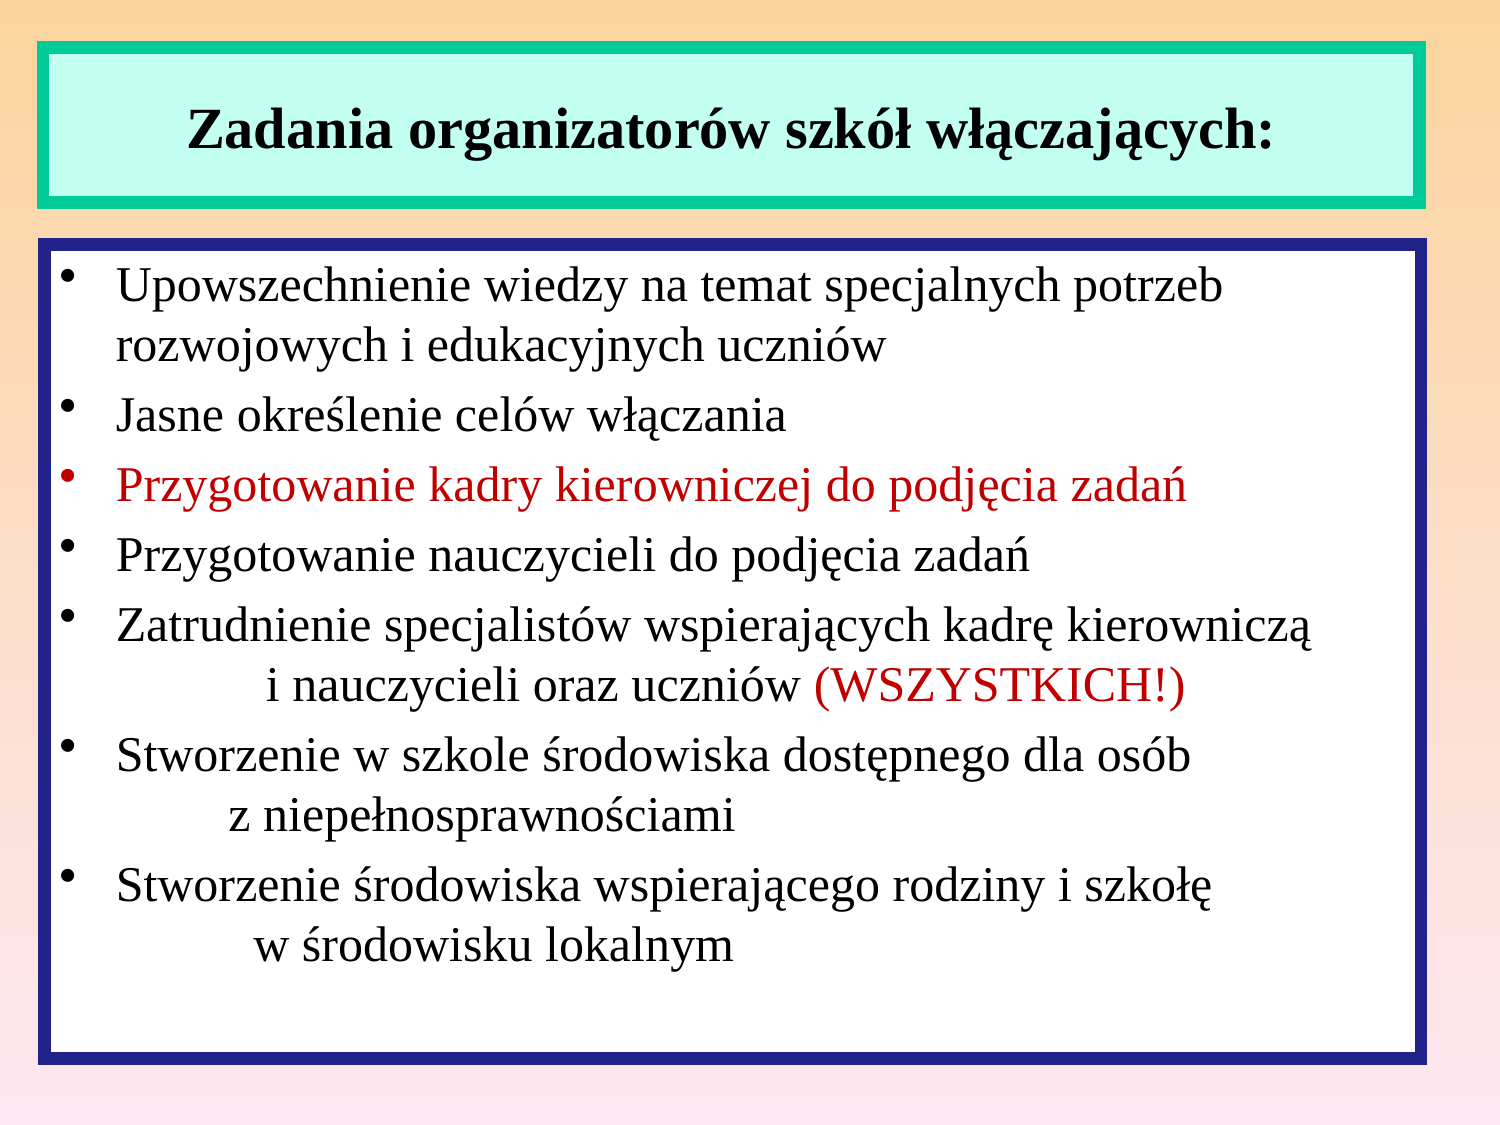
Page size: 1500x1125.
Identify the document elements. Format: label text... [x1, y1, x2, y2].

list Upowszechnienie wiedzy na temat specjalnych potrzeb rozwojowych i edukacyjnych uczniów Jasne określenie celów włączania Przygotowanie kadry kierowniczej do podjęcia zadań Przygotowanie nauczycieli do podjęcia zadań Zatrudnienie specjalistów wspierających kadrę kierowniczą i nauczycieli oraz uczniów (WSZYSTKICH!) Stworzenie w szkole środowiska dostępnego dla osób z niepełnosprawnościami Stworzenie środowiska wspierającego rodziny i szkołę w środowisku lokalnym [44, 244, 1422, 1059]
title Zadania organizatorów szkół włączających: [42, 46, 1420, 204]
